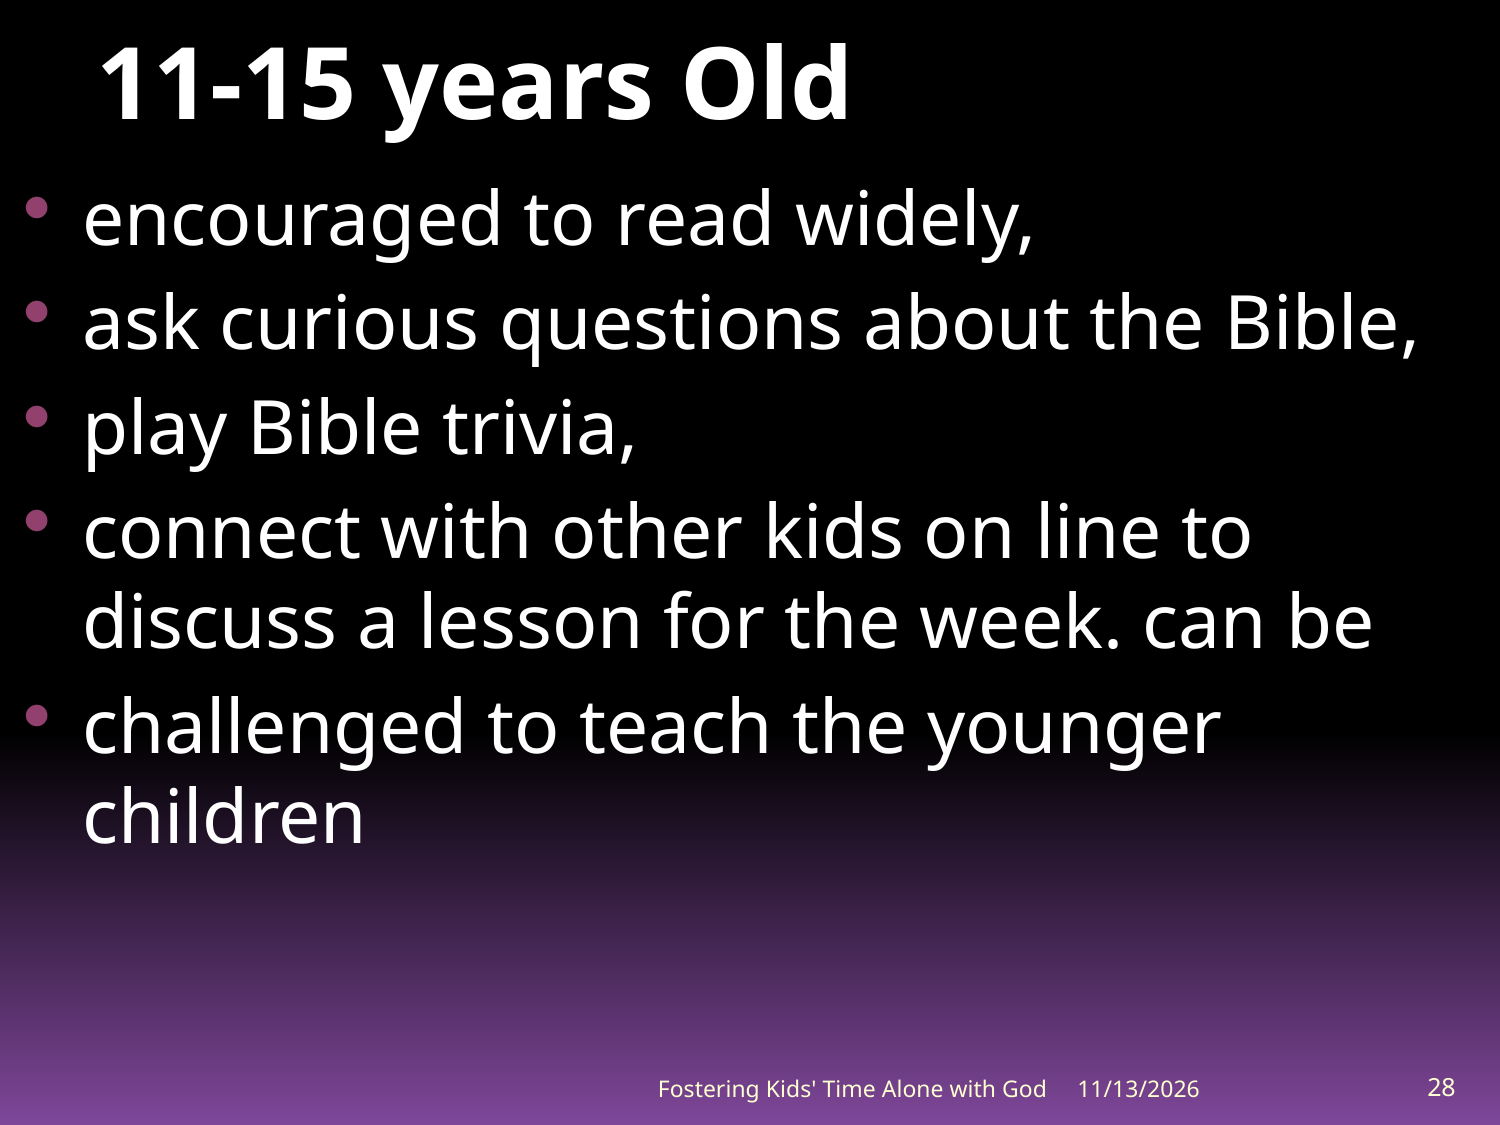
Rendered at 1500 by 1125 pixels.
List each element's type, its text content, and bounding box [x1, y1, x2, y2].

title 11-15 years Old [81, 12, 1019, 162]
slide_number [1063, 1053, 1412, 1114]
list encouraged to read widely, ask curious questions about the Bible, play Bible trivia, connect with other kids on line to discuss a lesson for the week. can be challenged to teach the younger children [0, 162, 1463, 1000]
footer Fostering Kids' Time Alone with God [150, 1053, 1063, 1114]
slide_number 28 [1412, 1053, 1488, 1114]
